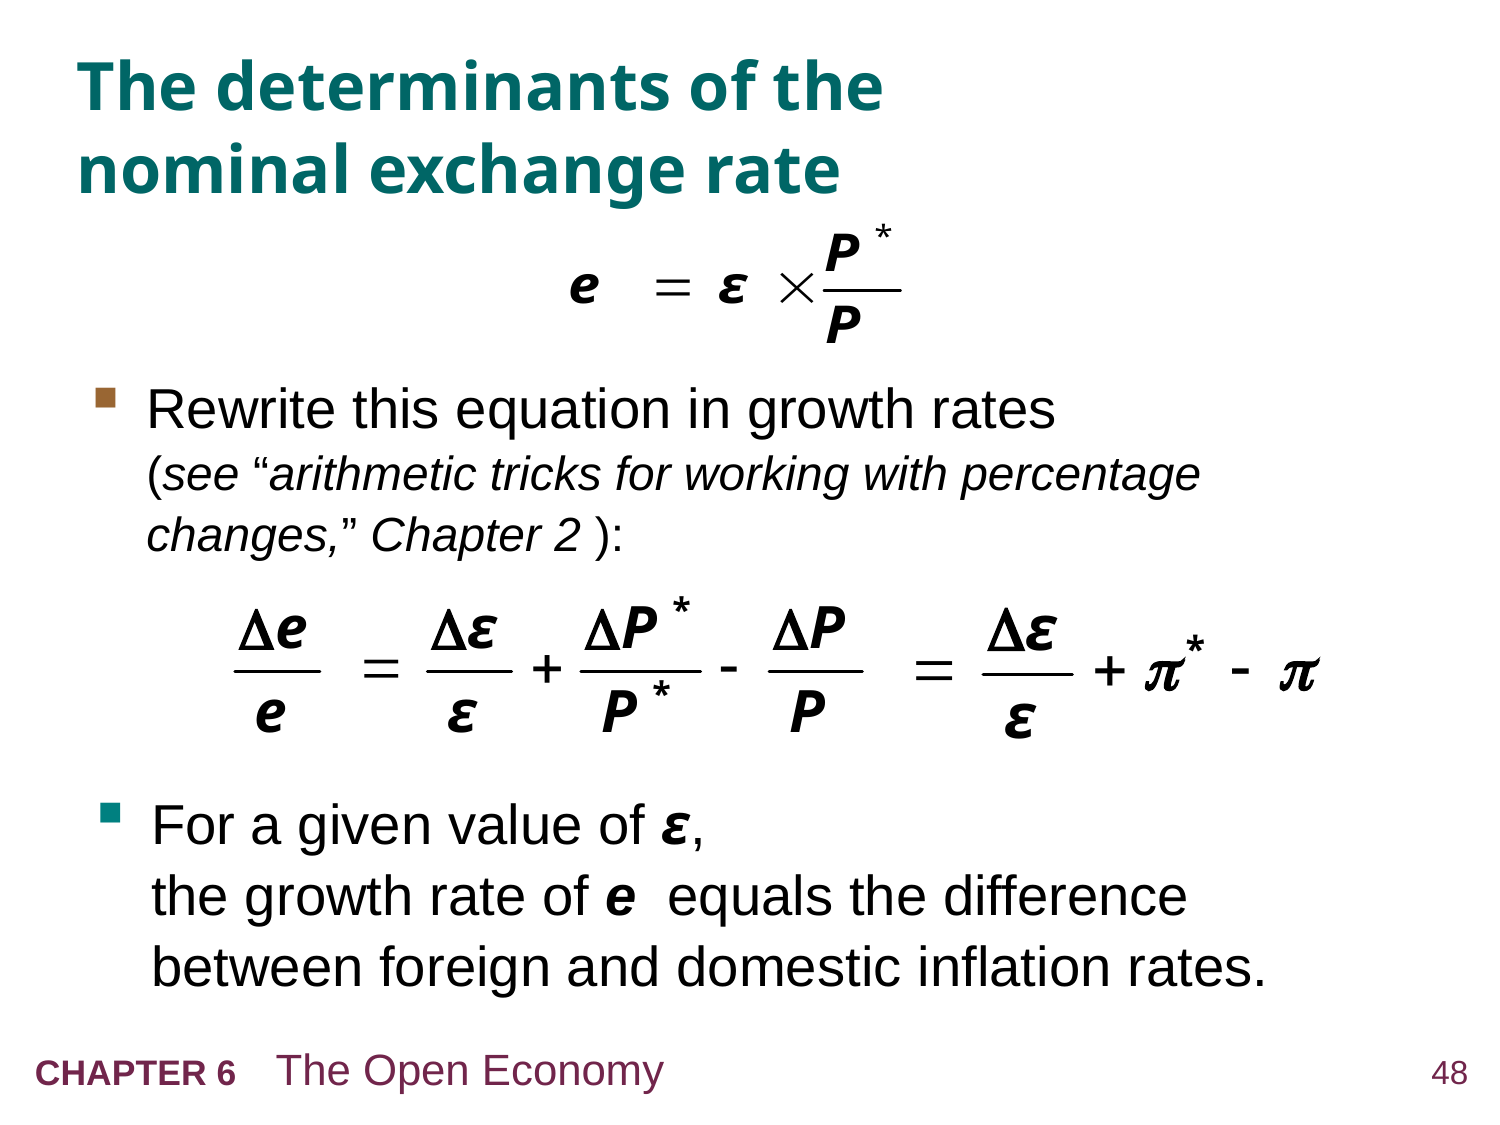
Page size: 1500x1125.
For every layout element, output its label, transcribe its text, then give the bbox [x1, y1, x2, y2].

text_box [899, 585, 1336, 753]
text_box For a given value of ε, the growth rate of e equals the difference between foreign and domestic inflation rates. [79, 777, 1305, 1003]
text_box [224, 583, 875, 746]
title The determinants of the nominal exchange rate [76, 46, 1430, 201]
list Rewrite this equation in growth rates (see “arithmetic tricks for working with percentage changes,” Chapter 2 ): [75, 361, 1412, 606]
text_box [564, 211, 915, 365]
